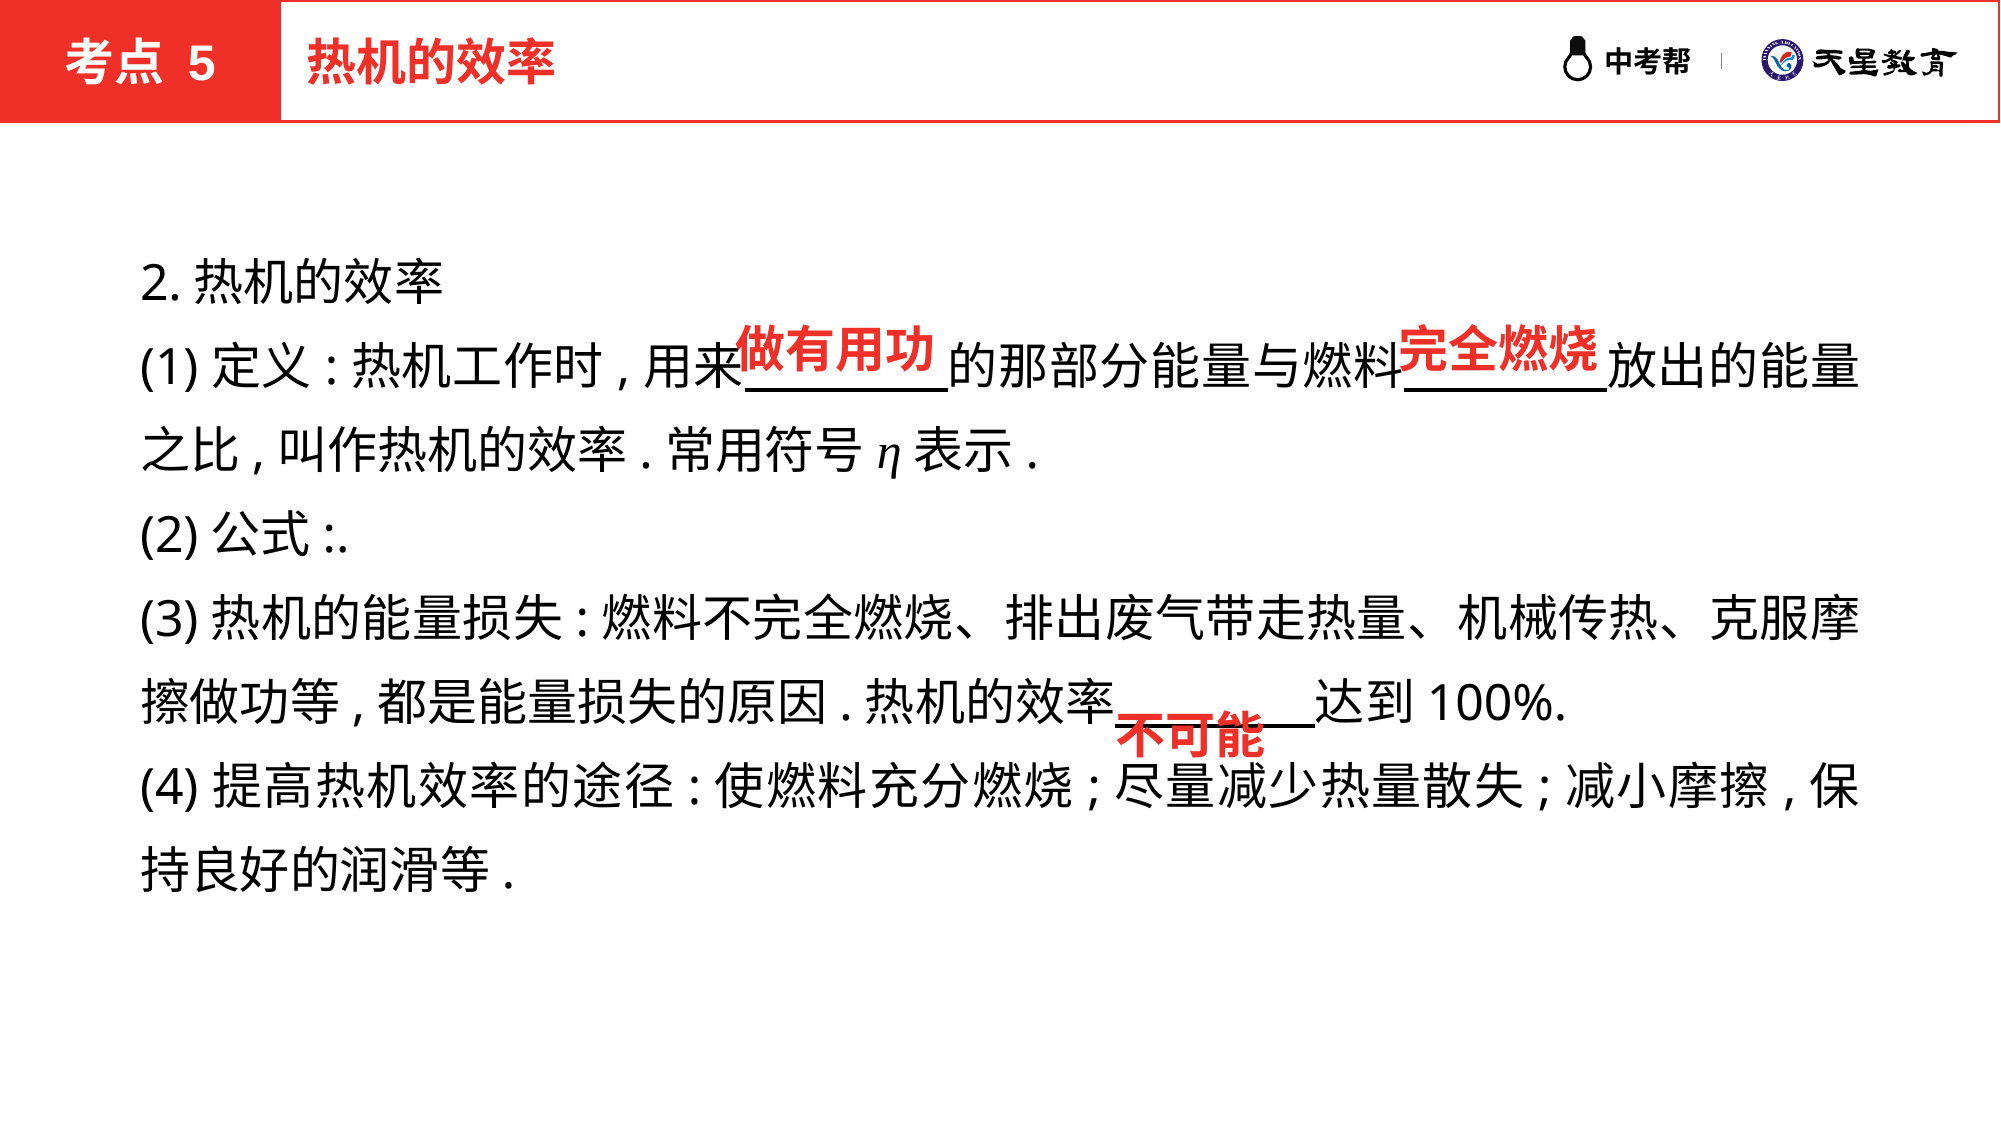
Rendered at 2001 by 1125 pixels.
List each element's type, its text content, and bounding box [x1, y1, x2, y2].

text_box 热机的效率 [276, 0, 2000, 123]
text_box 考点 5 [1, 0, 280, 122]
text_box 完全燃烧 [1383, 310, 1614, 385]
text_box 做有用功 [720, 310, 950, 385]
text_box 不可能 [1100, 696, 1281, 772]
